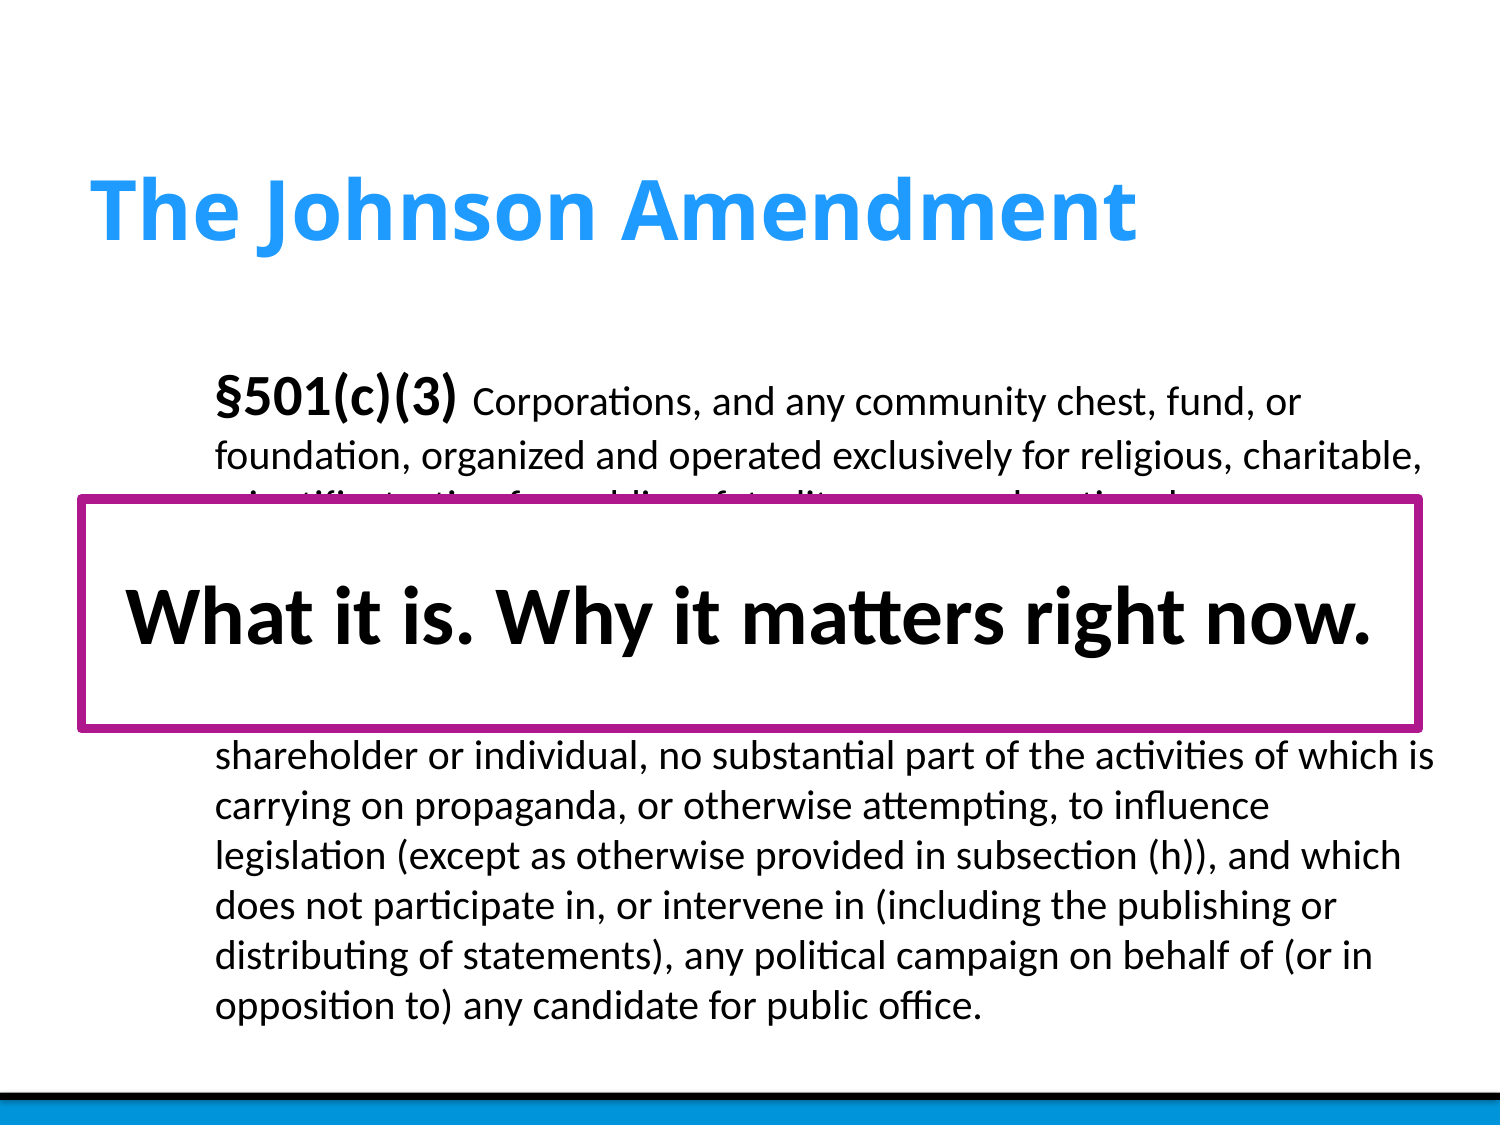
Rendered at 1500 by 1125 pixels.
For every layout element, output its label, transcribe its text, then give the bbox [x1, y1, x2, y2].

text_box §501(c)(3) Corporations, and any community chest, fund, or foundation, organized and operated exclusively for religious, charitable, scientific, testing for public safety, literary, or educational purposes, or to foster national or international amateur sports competition (but only if no part of its activities involve the provision of athletic facilities or equipment), or for the prevention of cruelty to children or animals, no part of the net earnings of which inures to the benefit of any private shareholder or individual, no substantial part of the activities of which is carrying on propaganda, or otherwise attempting, to influence legislation (except as otherwise provided in subsection (h)), and which does not participate in, or intervene in (including the publishing or distributing of statements), any political campaign on behalf of (or in opposition to) any candidate for public office. [200, 350, 1450, 1035]
title The Johnson Amendment [75, 149, 1425, 300]
text_box What it is. Why it matters right now. [81, 498, 1419, 729]
